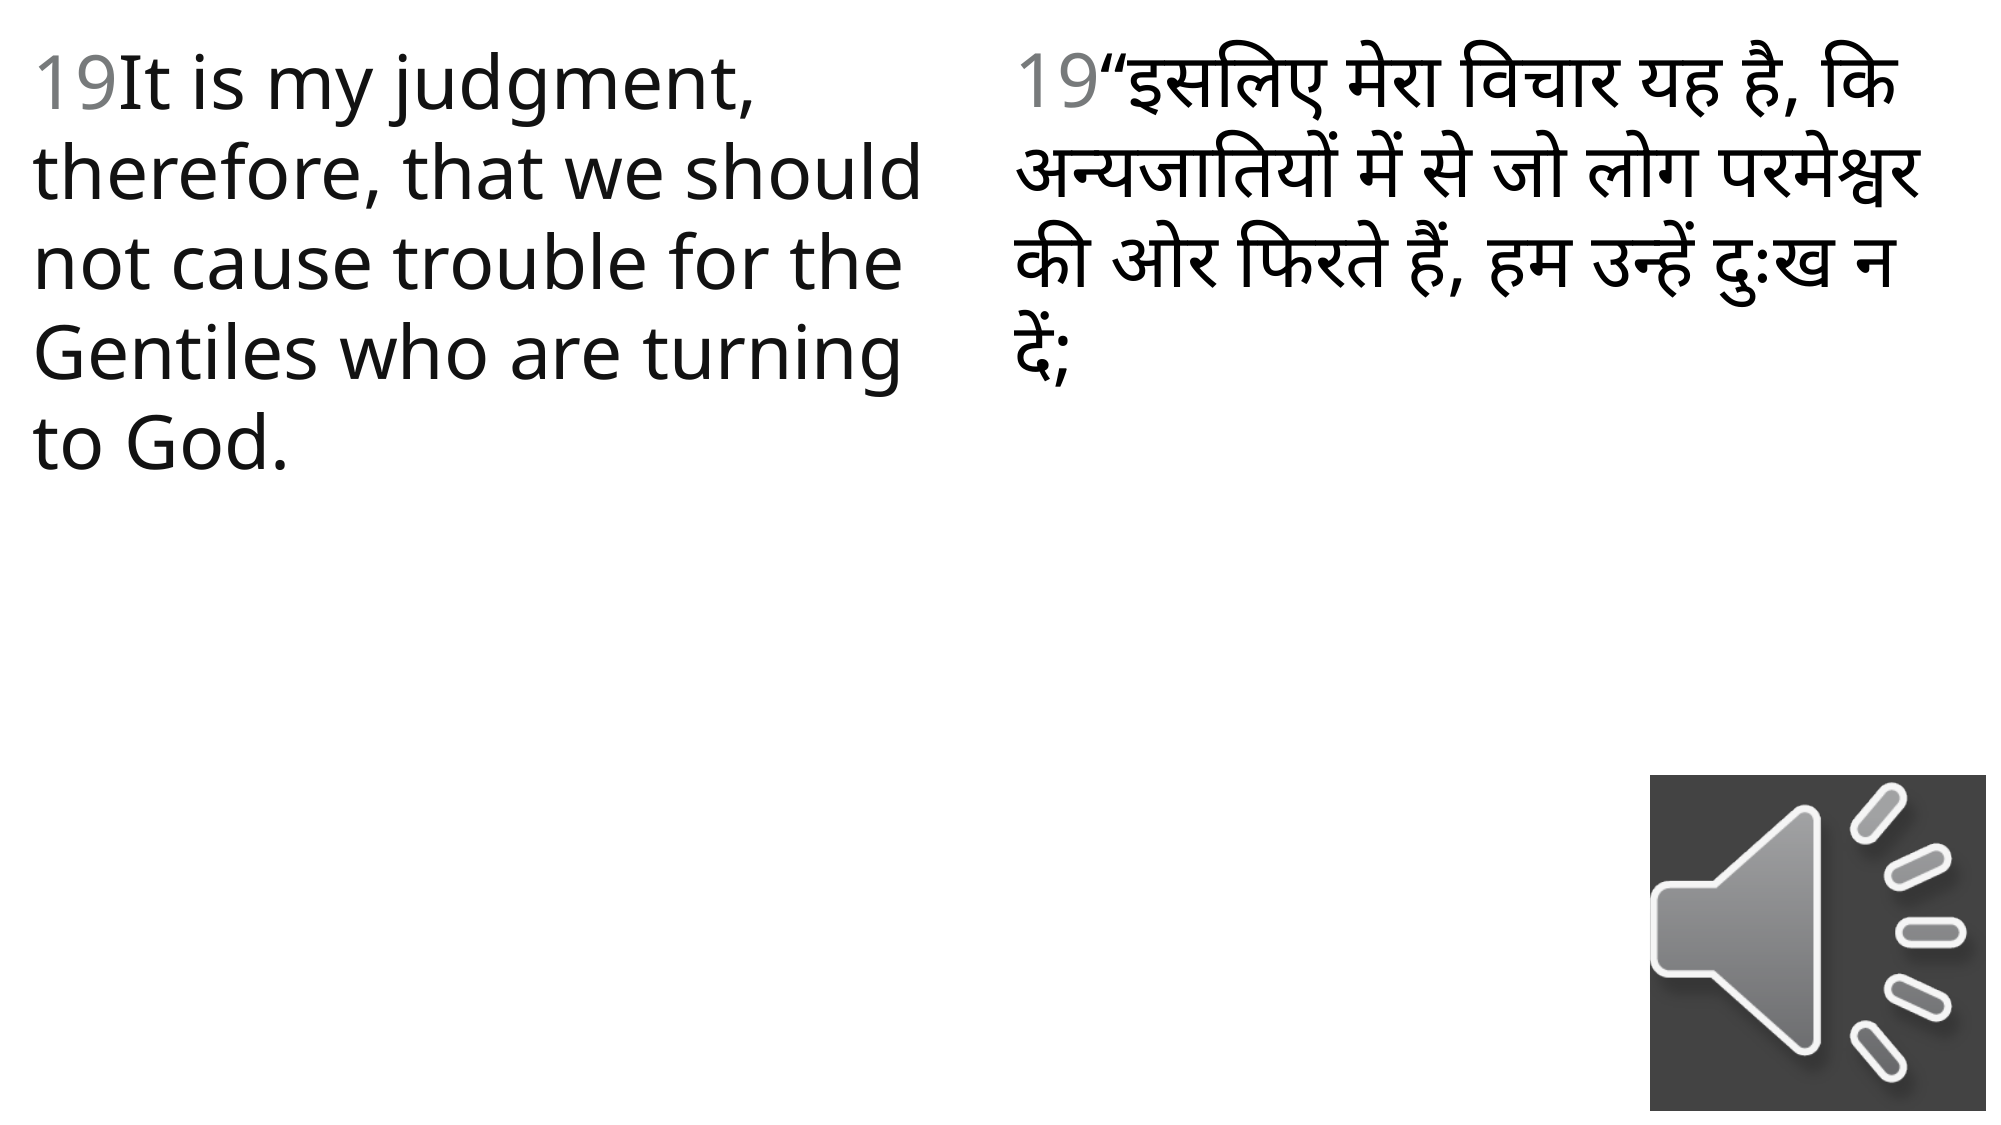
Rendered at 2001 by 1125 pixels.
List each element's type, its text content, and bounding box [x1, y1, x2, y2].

text_box 19It is my judgment, therefore, that we should not cause trouble for the Gentiles who are turning to God. [18, 27, 973, 1104]
picture [1648, 773, 1987, 1112]
text_box 19“इसलिए मेरा विचार यह है, कि अन्यजातियों में से जो लोग परमेश्वर की ओर फिरते हैं, हम उन्हें दुःख न दें; [999, 24, 2000, 1101]
